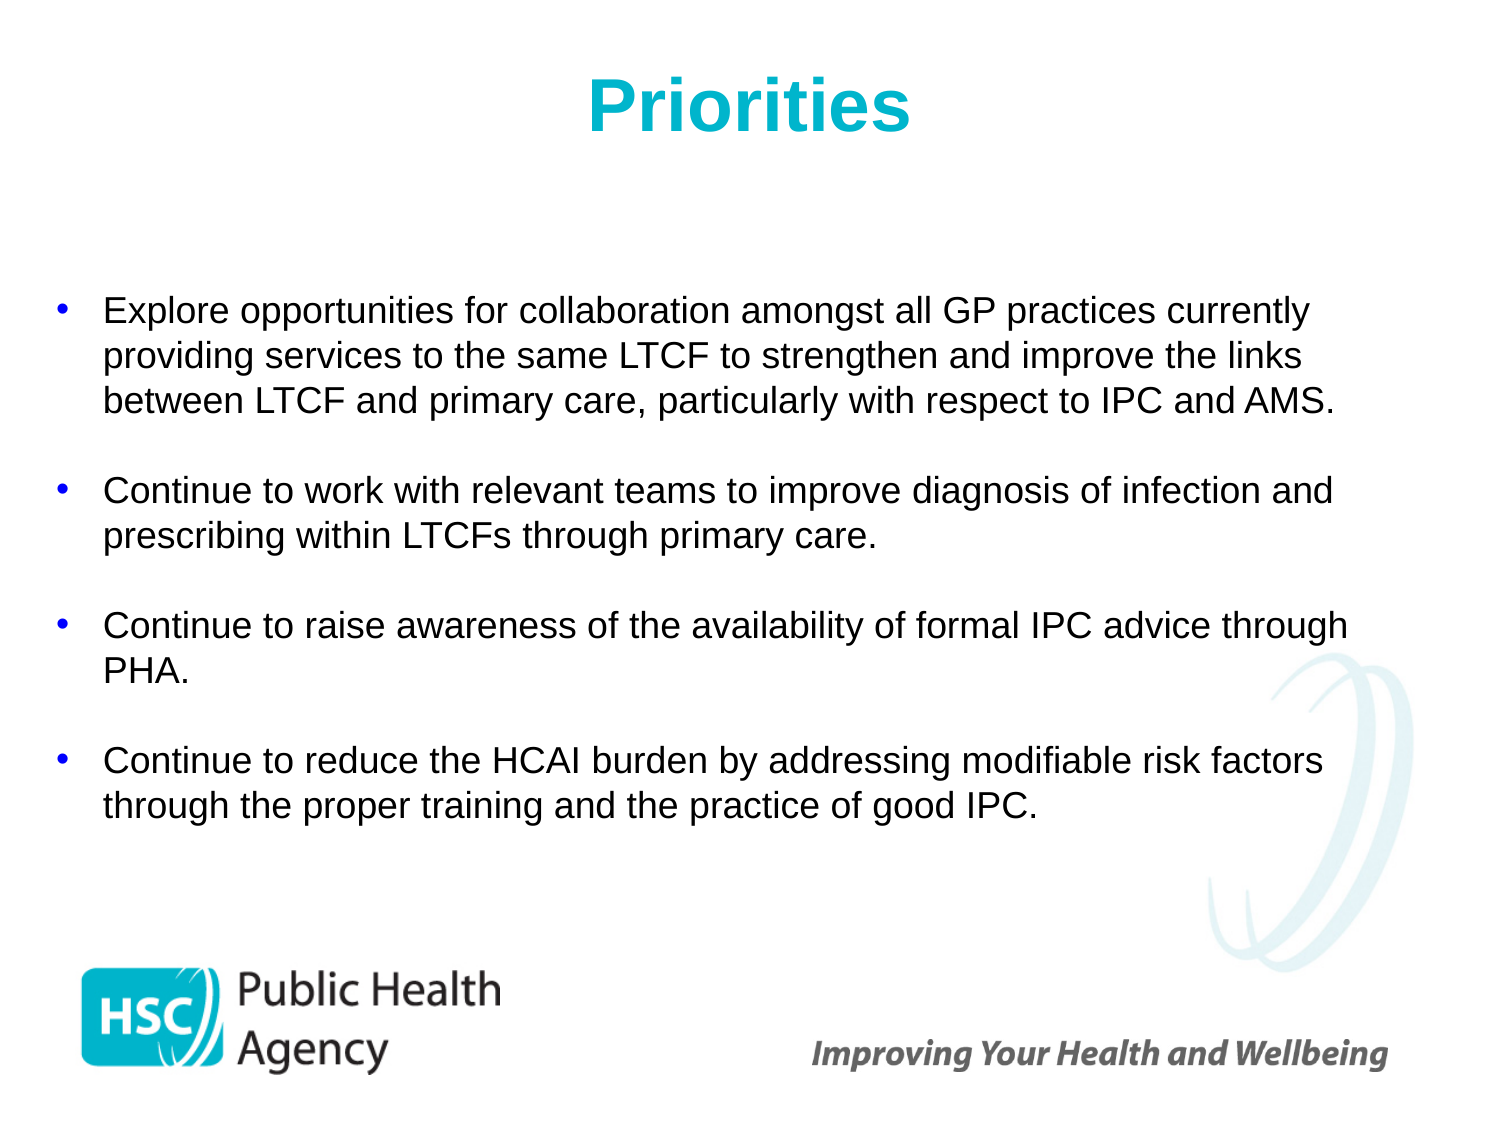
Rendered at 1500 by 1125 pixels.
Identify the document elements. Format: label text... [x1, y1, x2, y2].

picture [1187, 834, 1417, 978]
title Priorities [87, 7, 1413, 195]
picture [812, 1039, 1388, 1072]
text_box Explore opportunities for collaboration amongst all GP practices currently providing services to the same LTCF to strengthen and improve the links between LTCF and primary care, particularly with respect to IPC and AMS. Continue to work with relevant teams to improve diagnosis of infection and prescribing within LTCFs through primary care. Continue to raise awareness of the availability of formal IPC advice through PHA. Continue to reduce the HCAI burden by addressing modifiable risk factors through the proper training and the practice of good IPC. [41, 278, 1459, 834]
picture [75, 962, 500, 1075]
